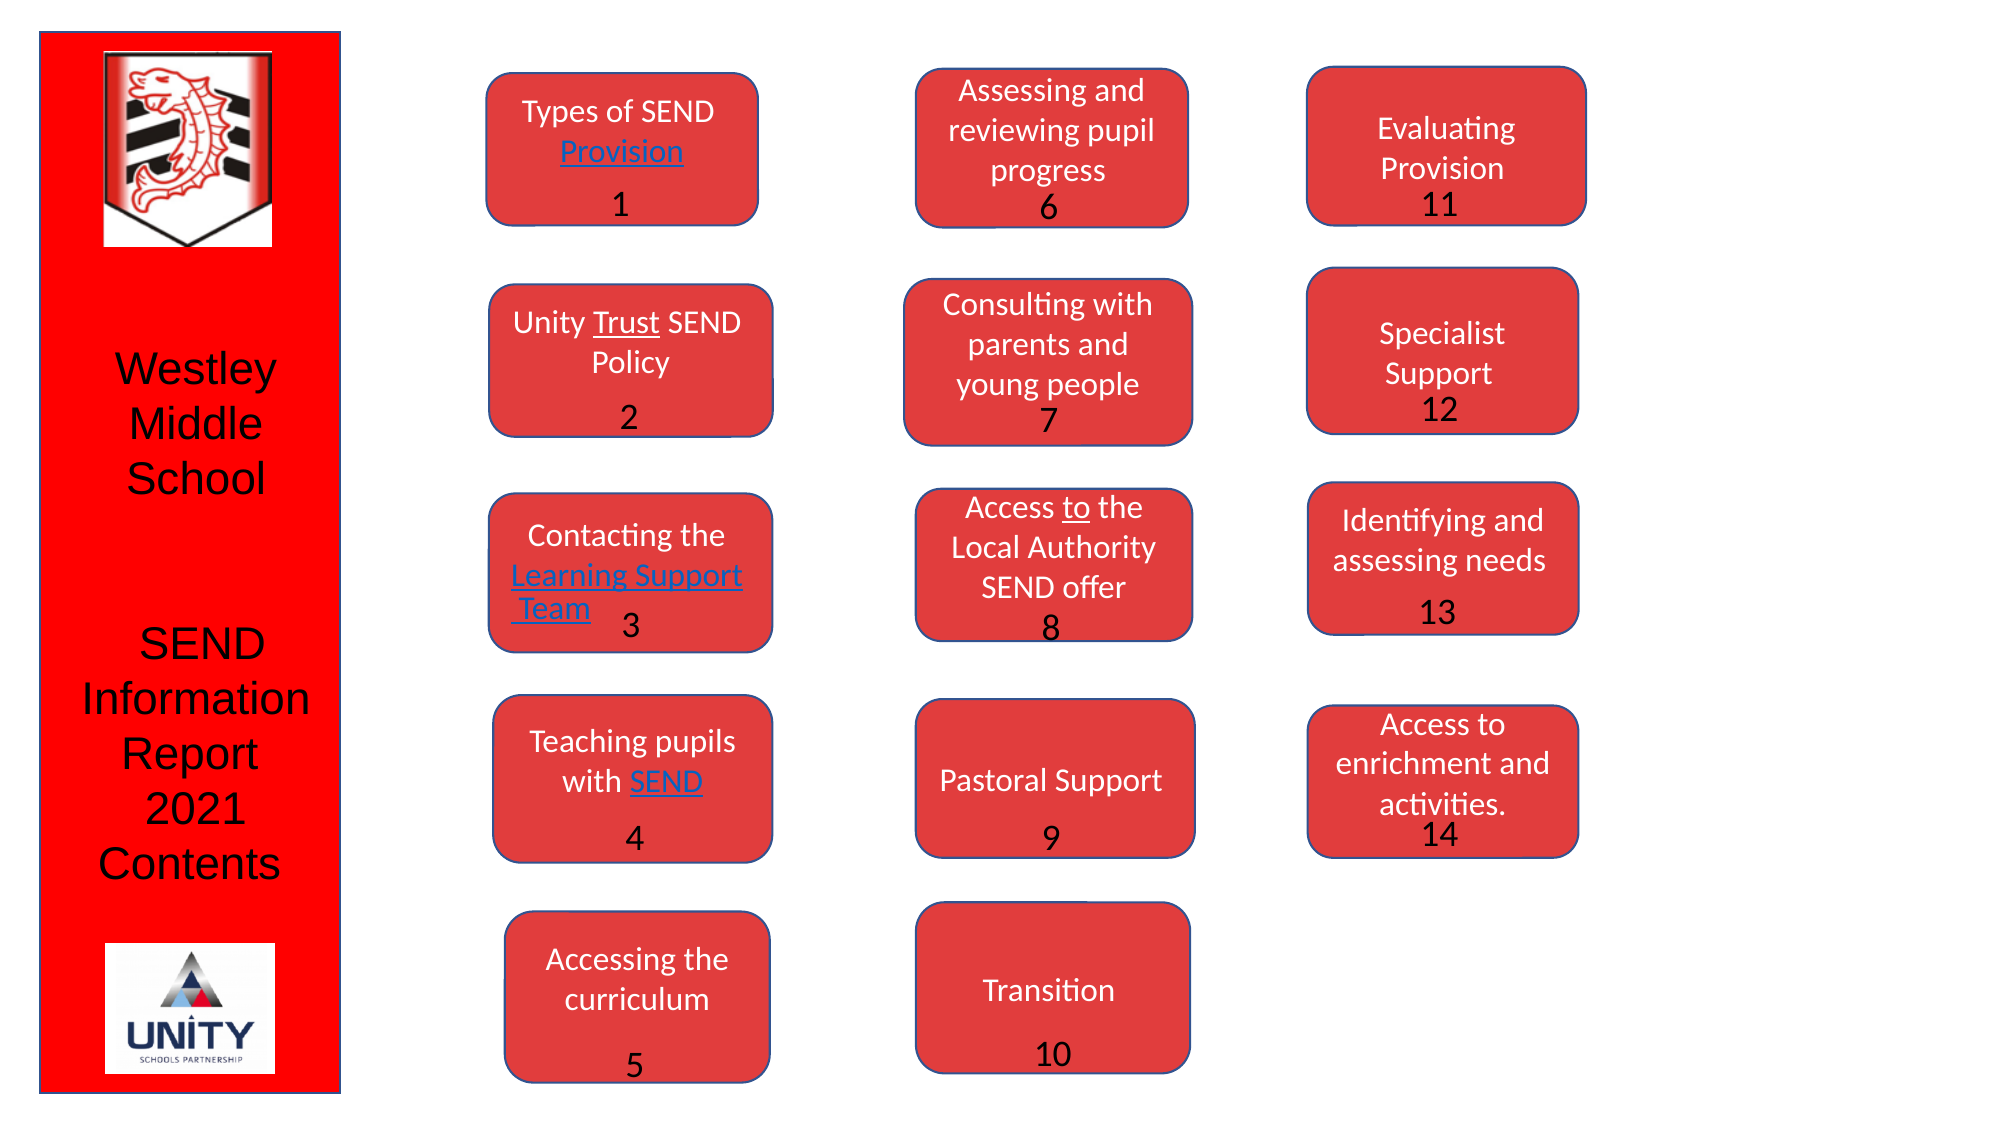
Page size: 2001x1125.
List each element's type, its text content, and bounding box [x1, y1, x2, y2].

text_box 2 [604, 385, 658, 445]
picture [105, 943, 275, 1074]
text_box Access to enrichment and activities. [1306, 704, 1580, 859]
text_box Specialist Support [1305, 266, 1580, 436]
text_box Unity Trust SEND Policy [488, 283, 774, 438]
picture [102, 50, 272, 247]
text_box Assessing and reviewing pupil progress [914, 67, 1190, 229]
text_box Teaching pupils with SEND [492, 694, 774, 864]
text_box Types of SEND Provision [485, 72, 760, 227]
text_box 13 [1403, 579, 1478, 640]
text_box 10 [1019, 1021, 1093, 1082]
text_box Identifying and assessing needs [1306, 481, 1580, 636]
text_box Accessing the curriculum [503, 910, 771, 1084]
text_box Consulting with parents and young people [903, 277, 1194, 447]
text_box 7 [1024, 387, 1077, 448]
text_box 12 [1405, 377, 1480, 437]
text_box 6 [1024, 174, 1077, 235]
text_box 9 [1026, 805, 1080, 865]
text_box Westley Middle School SEND Information Report 2021 Contents [64, 276, 328, 1077]
text_box Contacting the Learning Support Team [487, 492, 774, 654]
text_box 1 [595, 171, 649, 232]
text_box 14 [1405, 802, 1480, 862]
text_box 5 [610, 1032, 664, 1093]
text_box Transition [914, 901, 1192, 1075]
text_box Evaluating Provision [1305, 65, 1588, 227]
text_box Pastoral Support [914, 698, 1196, 859]
text_box [39, 31, 340, 1094]
text_box 11 [1405, 172, 1480, 232]
text_box 3 [606, 592, 659, 653]
text_box 8 [1026, 595, 1080, 656]
text_box 4 [610, 805, 664, 865]
text_box Access to the Local Authority SEND offer [914, 487, 1194, 643]
